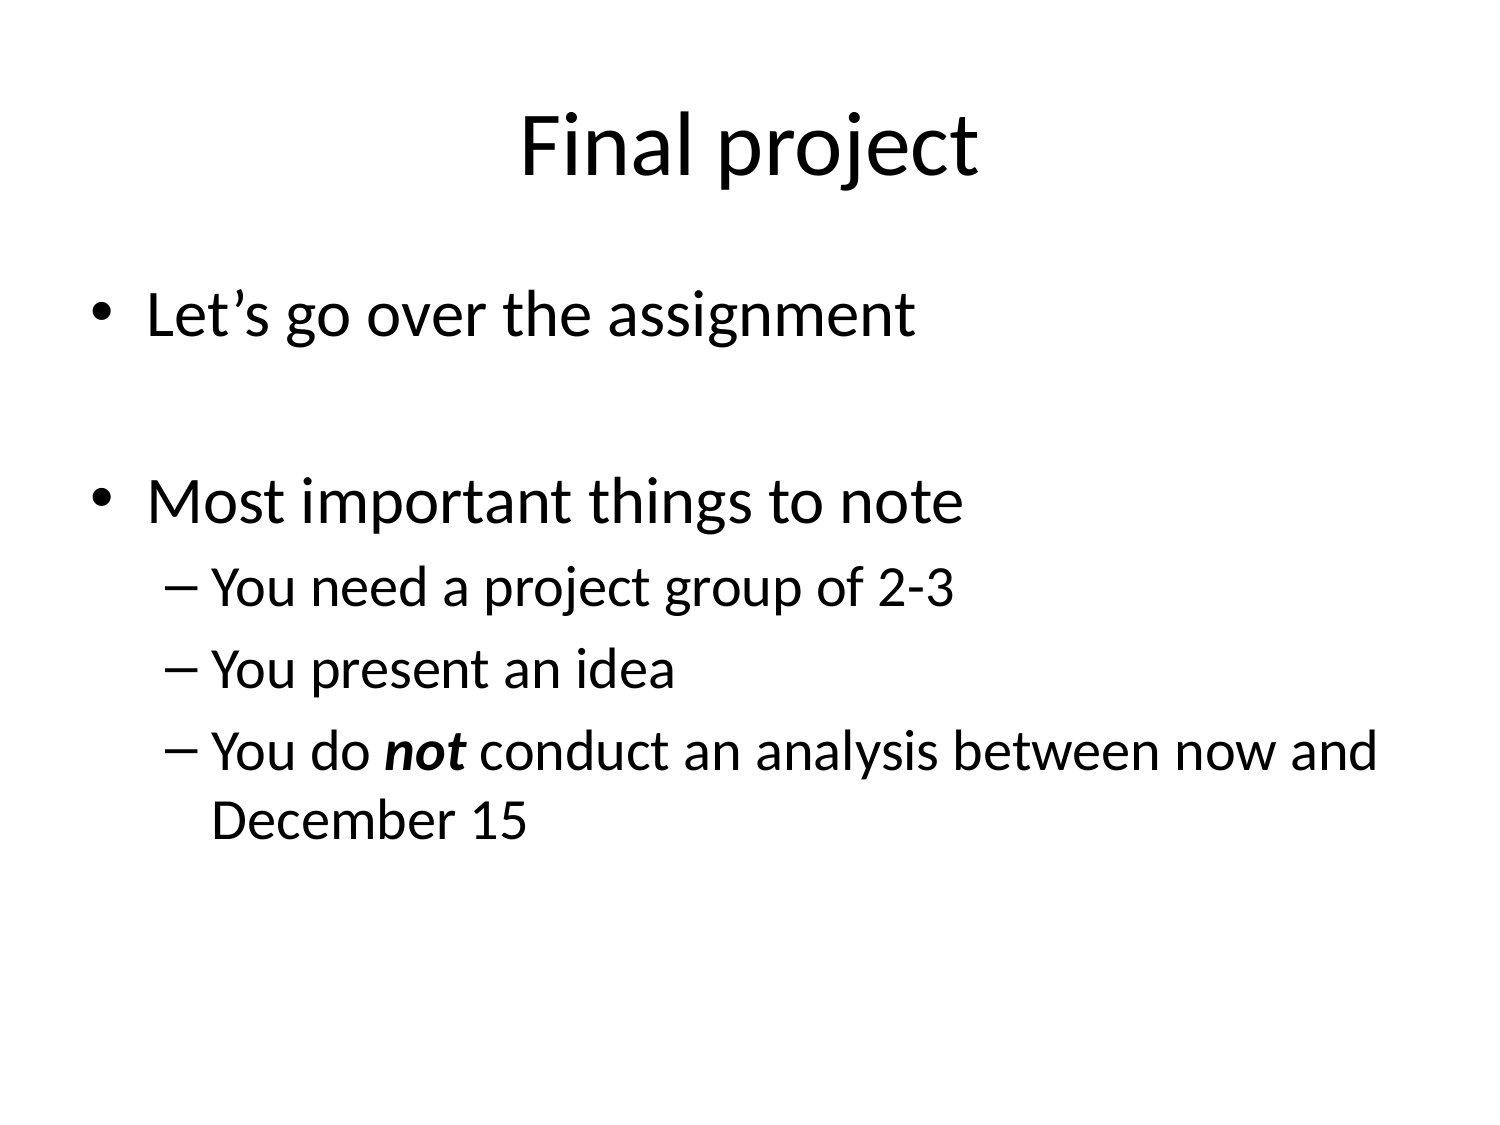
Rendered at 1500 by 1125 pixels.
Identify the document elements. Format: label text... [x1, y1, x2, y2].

title Final project [75, 45, 1425, 233]
list Let’s go over the assignment Most important things to note You need a project group of 2-3 You present an idea You do not conduct an analysis between now and December 15 [75, 262, 1425, 1005]
